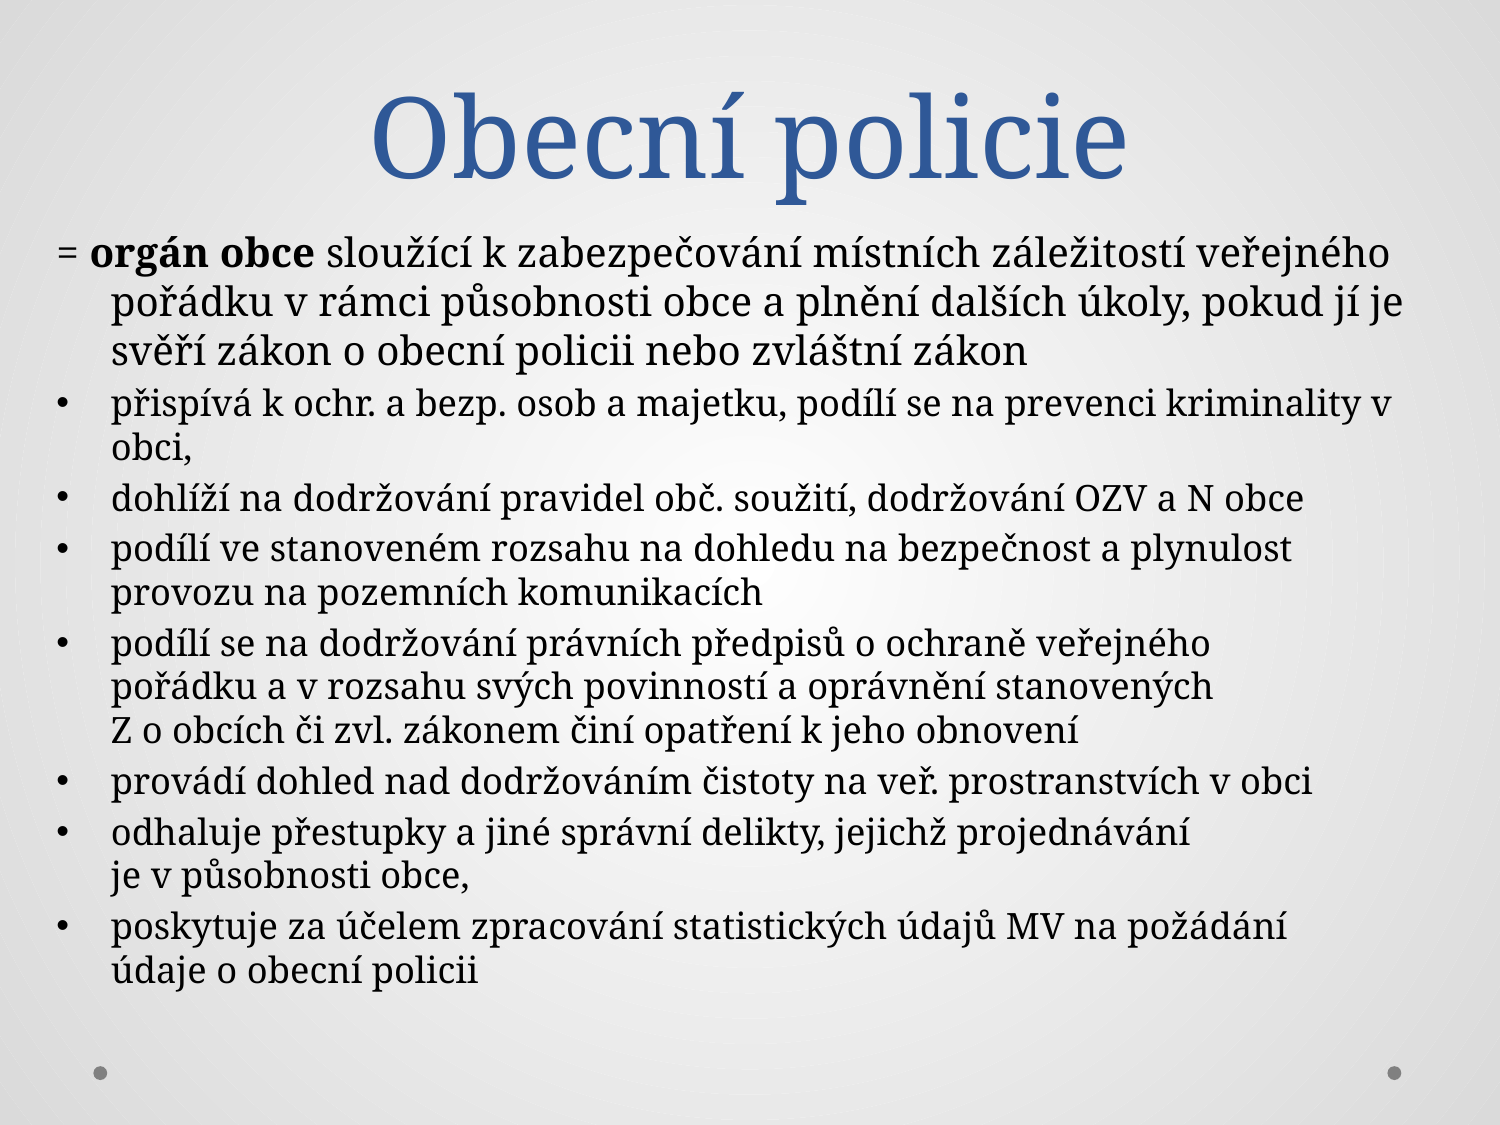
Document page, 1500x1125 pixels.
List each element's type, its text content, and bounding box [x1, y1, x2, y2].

title Obecní policie [75, 0, 1425, 209]
list = orgán obce sloužící k zabezpečování místních záležitostí veřejného pořádku v rámci působnosti obce a plnění dalších úkoly, pokud jí je svěří zákon o obecní policii nebo zvláštní zákon přispívá k ochr. a bezp. osob a majetku, podílí se na prevenci kriminality v obci, dohlíží na dodržování pravidel obč. soužití, dodržování OZV a N obce podílí ve stanoveném rozsahu na dohledu na bezpečnost a plynulost provozu na pozemních komunikacích podílí se na dodržování právních předpisů o ochraně veřejného pořádku a v rozsahu svých povinností a oprávnění stanovených Z o obcích či zvl. zákonem činí opatření k jeho obnovení provádí dohled nad dodržováním čistoty na veř. prostranstvích v obci odhaluje přestupky a jiné správní delikty, jejichž projednávání je v působnosti obce, poskytuje za účelem zpracování statistických údajů MV na požádání údaje o obecní policii [41, 219, 1471, 1005]
